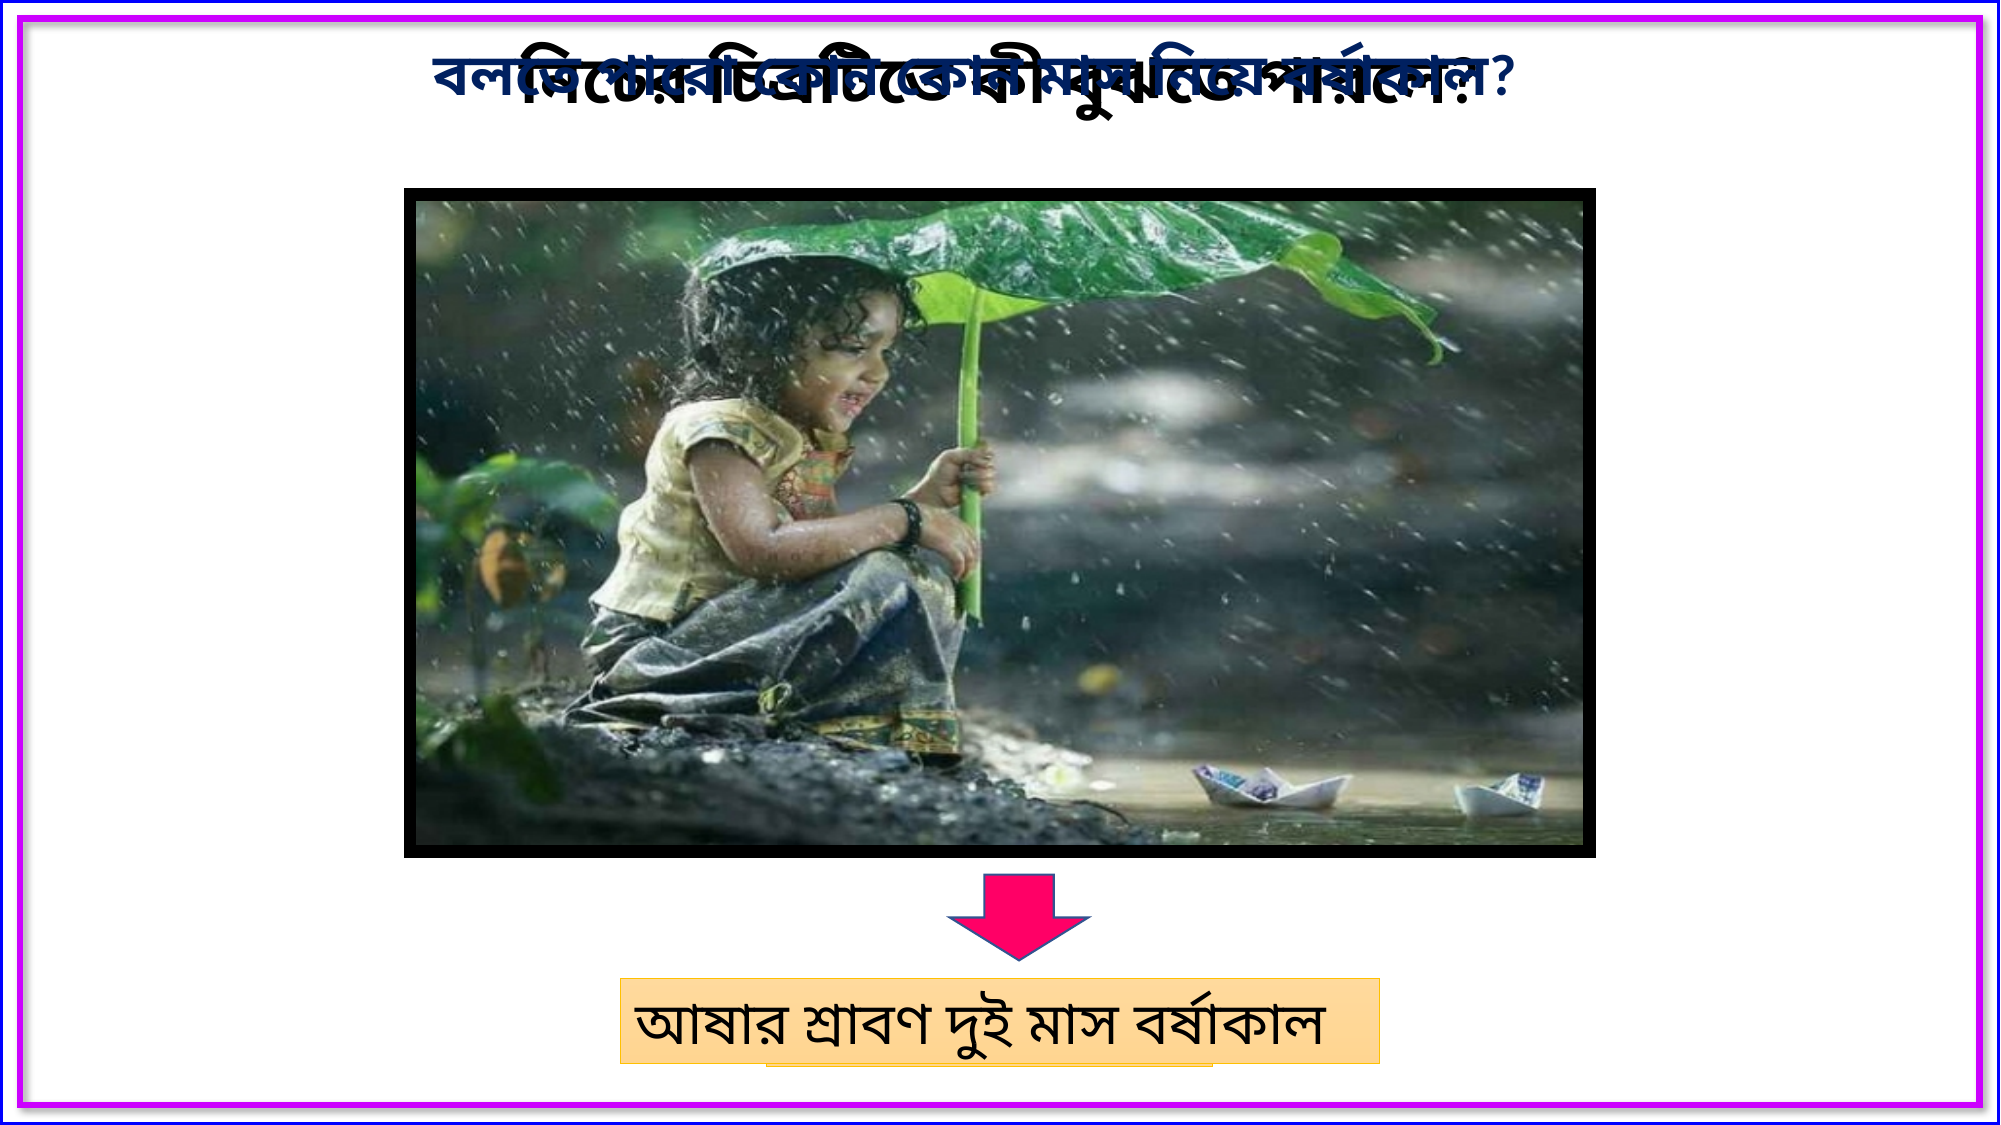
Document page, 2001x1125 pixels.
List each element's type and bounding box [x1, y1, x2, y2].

picture [416, 200, 1584, 846]
text_box [0, 0, 2000, 1125]
